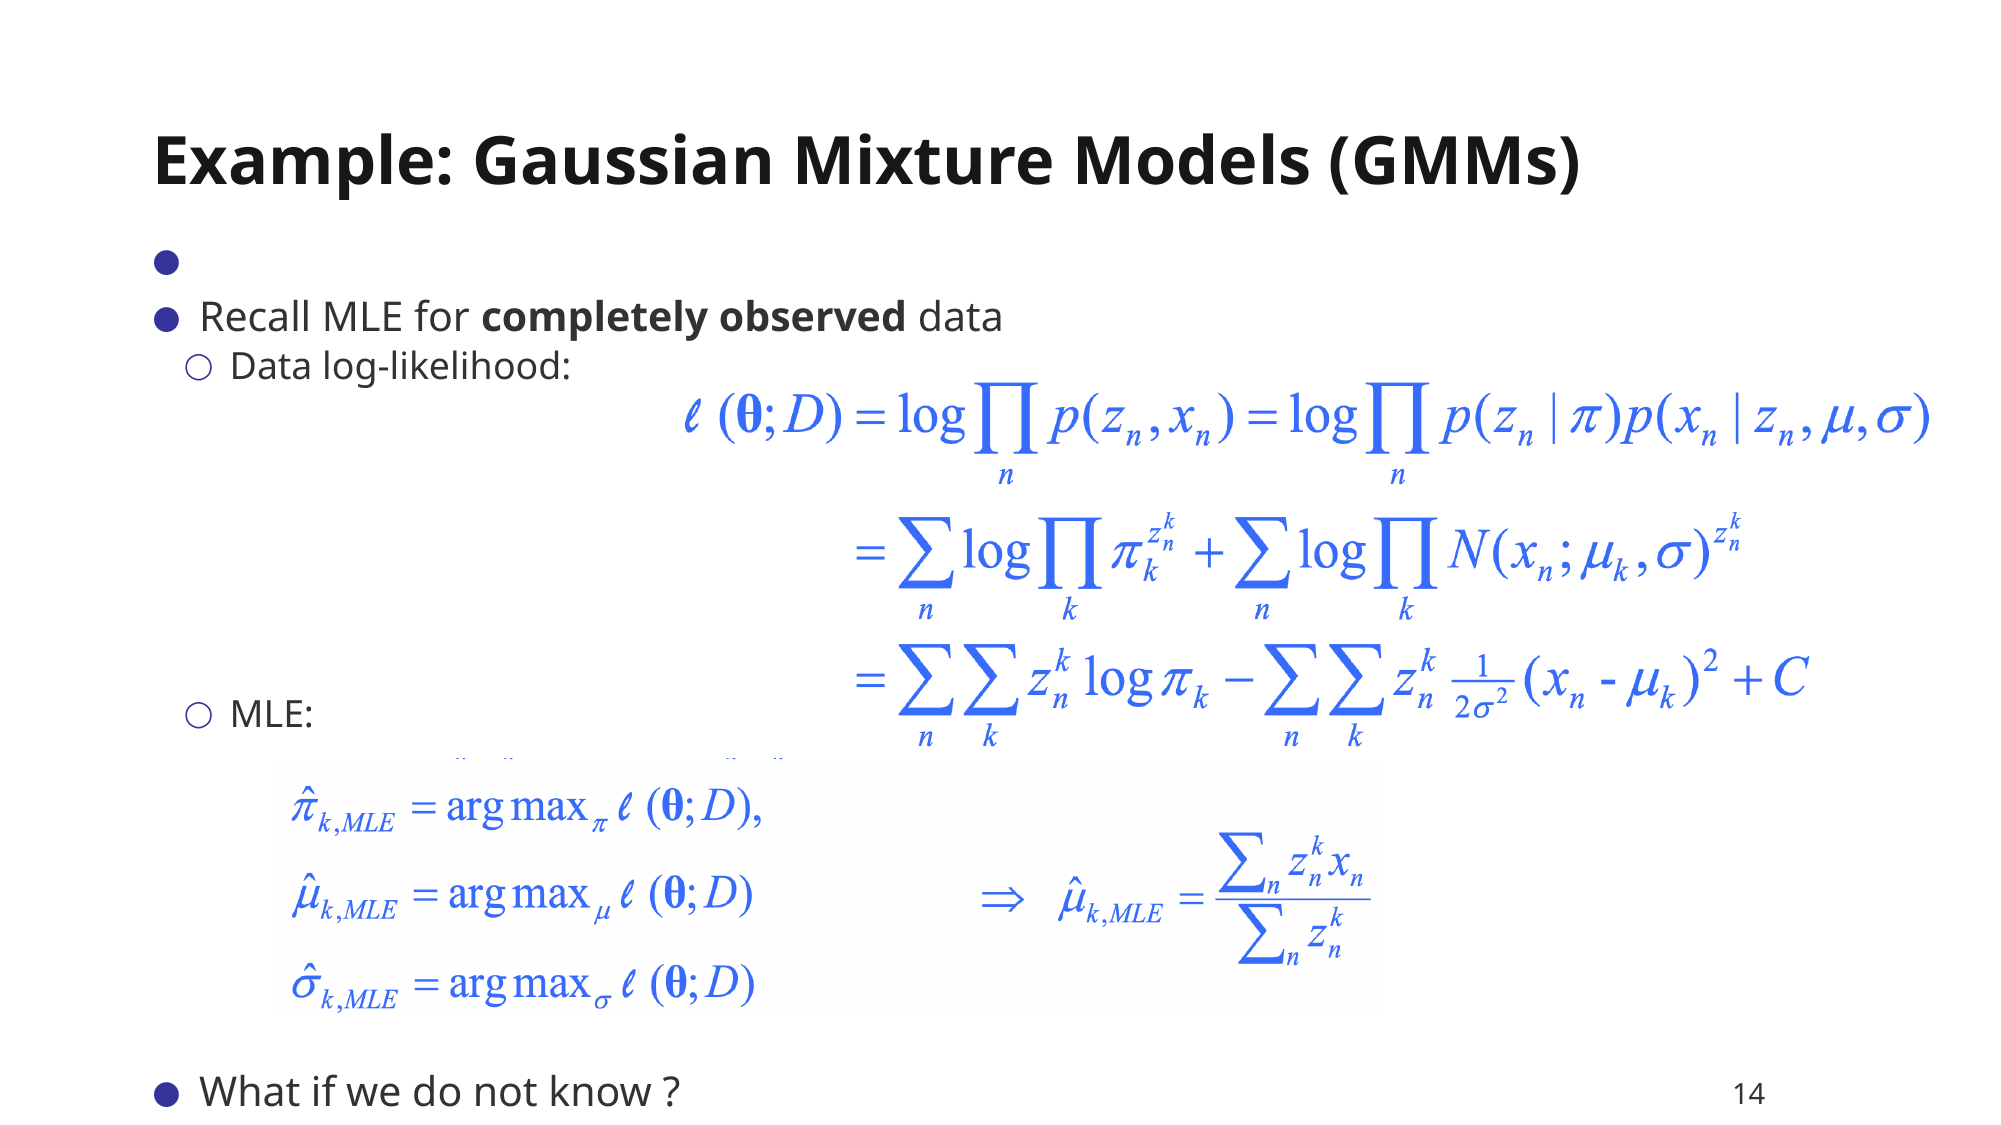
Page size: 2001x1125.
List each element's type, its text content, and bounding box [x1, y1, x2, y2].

slide_number 14 [1546, 1068, 1781, 1124]
title Example: Gaussian Mixture Models (GMMs) [137, 93, 1863, 232]
picture [271, 357, 1964, 1018]
